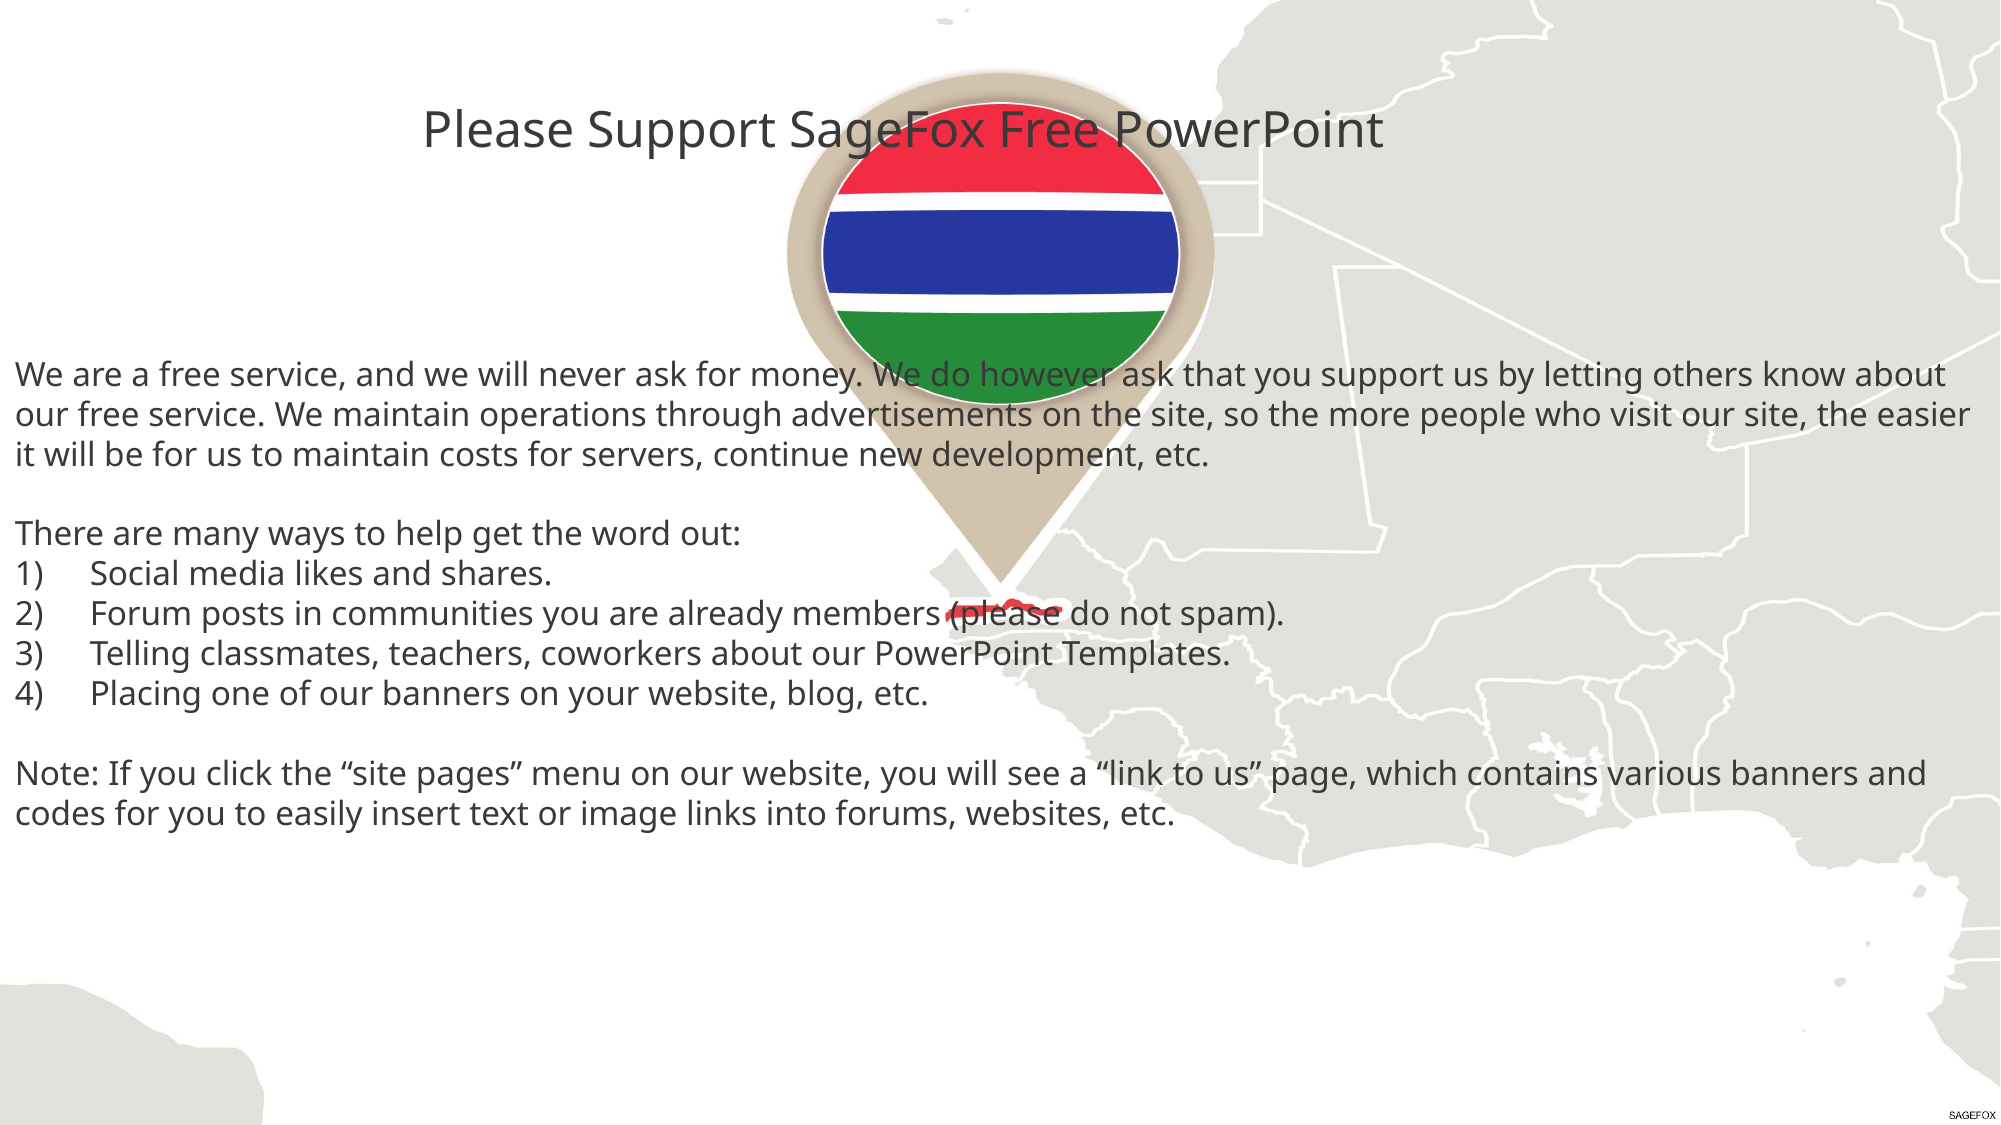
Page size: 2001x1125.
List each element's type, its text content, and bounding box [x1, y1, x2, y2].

title Please Support SageFox Free PowerPoint [363, 72, 1444, 190]
text_box We are a free service, and we will never ask for money. We do however ask that you support us by letting others know about our free service. We maintain operations through advertisements on the site, so the more people who visit our site, the easier it will be for us to maintain costs for servers, continue new development, etc. There are many ways to help get the word out: Social media likes and shares. Forum posts in communities you are already members (please do not spam). Telling classmates, teachers, coworkers about our PowerPoint Templates. Placing one of our banners on your website, blog, etc. Note: If you click the “site pages” menu on our website, you will see a “link to us” page, which contains various banners and codes for you to easily insert text or image links into forums, websites, etc. [0, 0, 2000, 1125]
